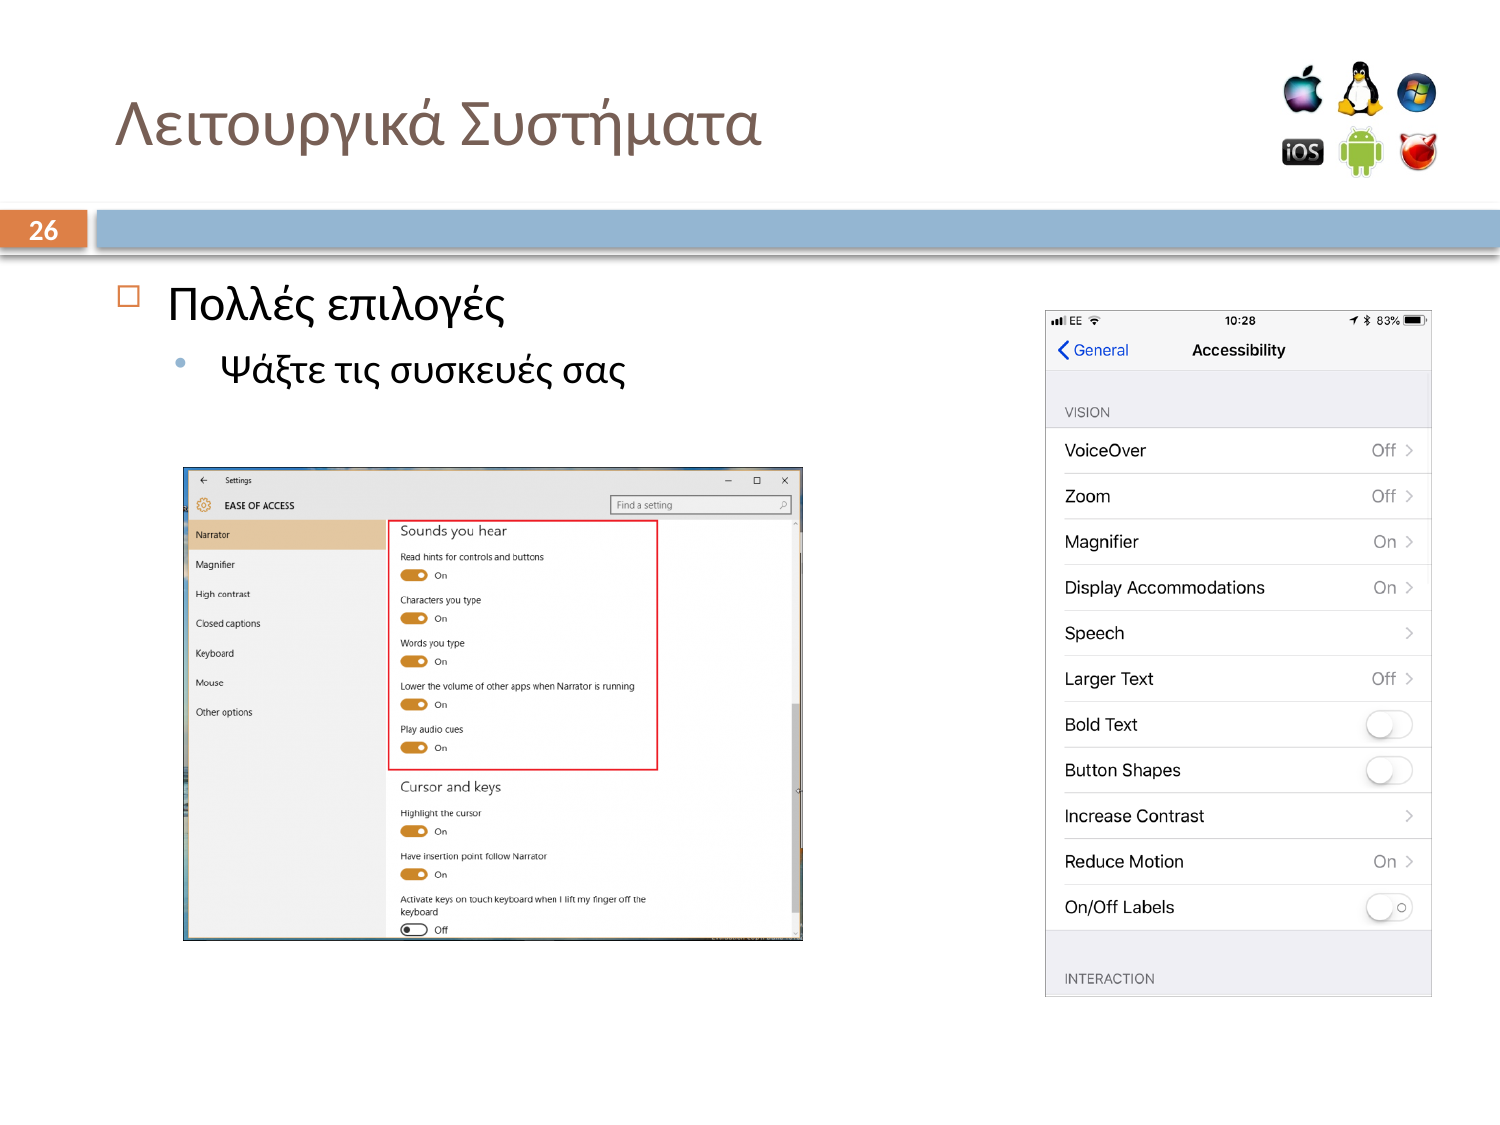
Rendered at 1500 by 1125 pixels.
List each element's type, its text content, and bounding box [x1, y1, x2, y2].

picture [1280, 59, 1439, 179]
picture [182, 467, 803, 941]
slide_number 26 [0, 208, 88, 249]
title Λειτουργικά Συστήματα [100, 37, 1438, 200]
picture [1045, 310, 1432, 997]
list Πολλές επιλογές Ψάξτε τις συσκευές σας [100, 262, 1438, 1000]
